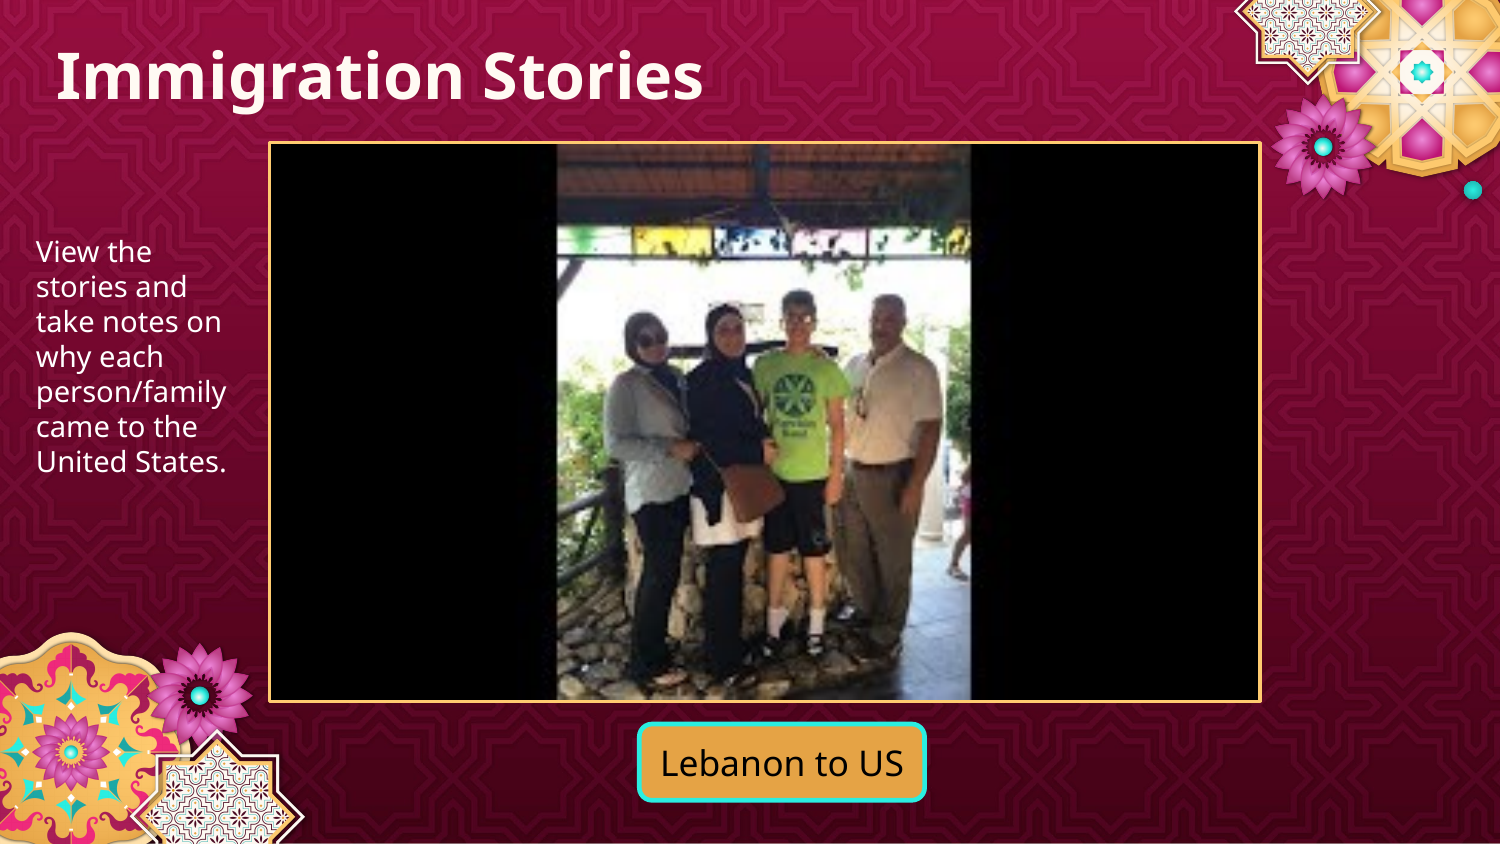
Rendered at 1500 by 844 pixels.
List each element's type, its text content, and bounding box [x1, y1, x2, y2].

title Immigration Stories [41, 27, 1306, 120]
picture [0, 0, 1500, 844]
text_box Lebanon to US [639, 724, 925, 801]
text_box View the stories and take notes on why each person/family came to the United States. [20, 218, 264, 545]
